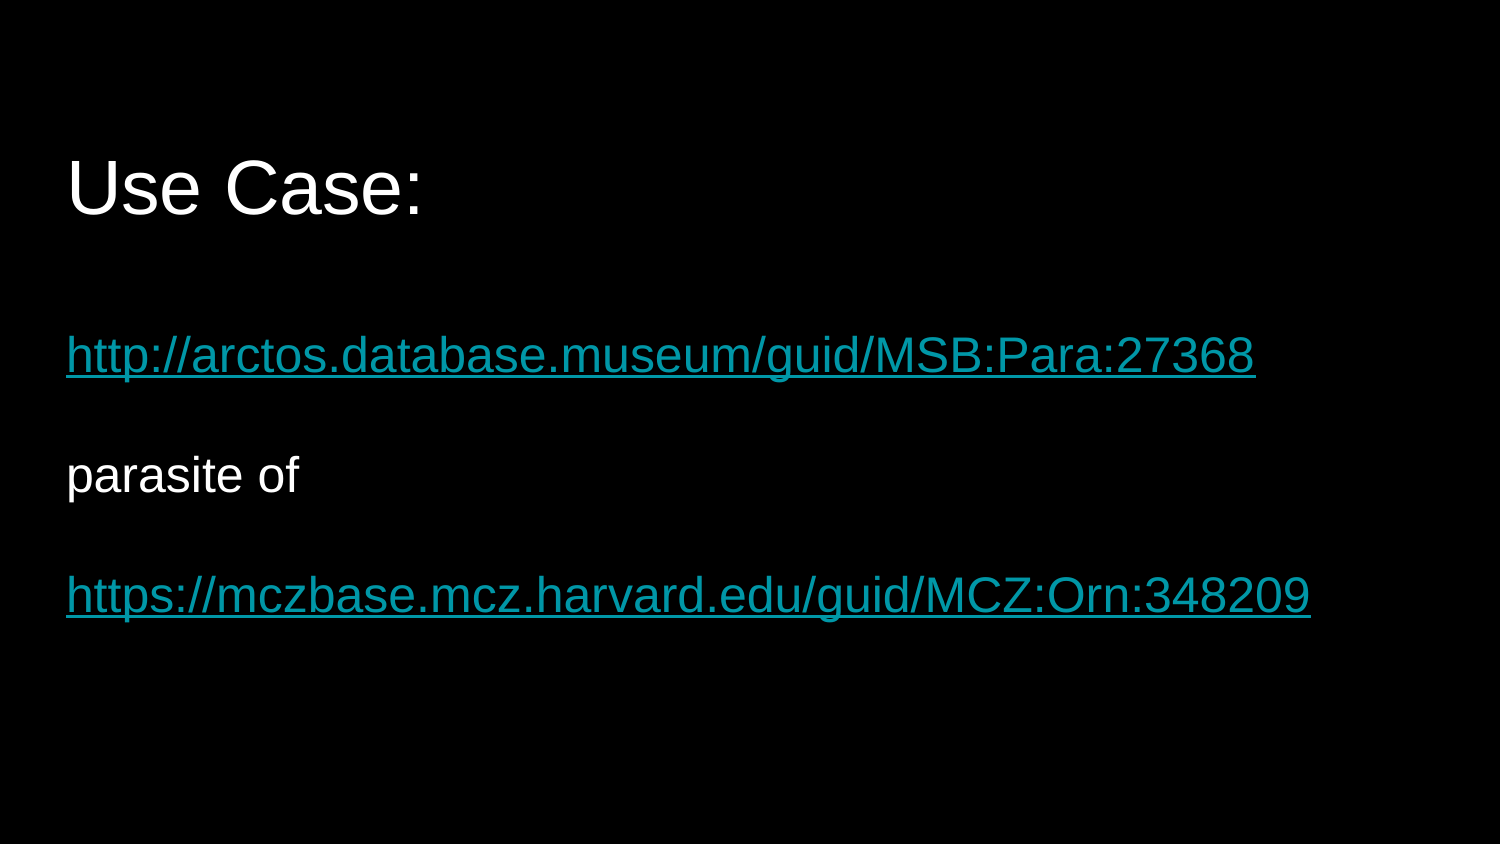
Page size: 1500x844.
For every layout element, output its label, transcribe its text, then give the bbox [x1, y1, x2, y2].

title Use Case: http://arctos.database.museum/guid/MSB:Para:27368 parasite of https://mczbase.mcz.harvard.edu/guid/MCZ:Orn:348209 [51, 122, 1449, 459]
